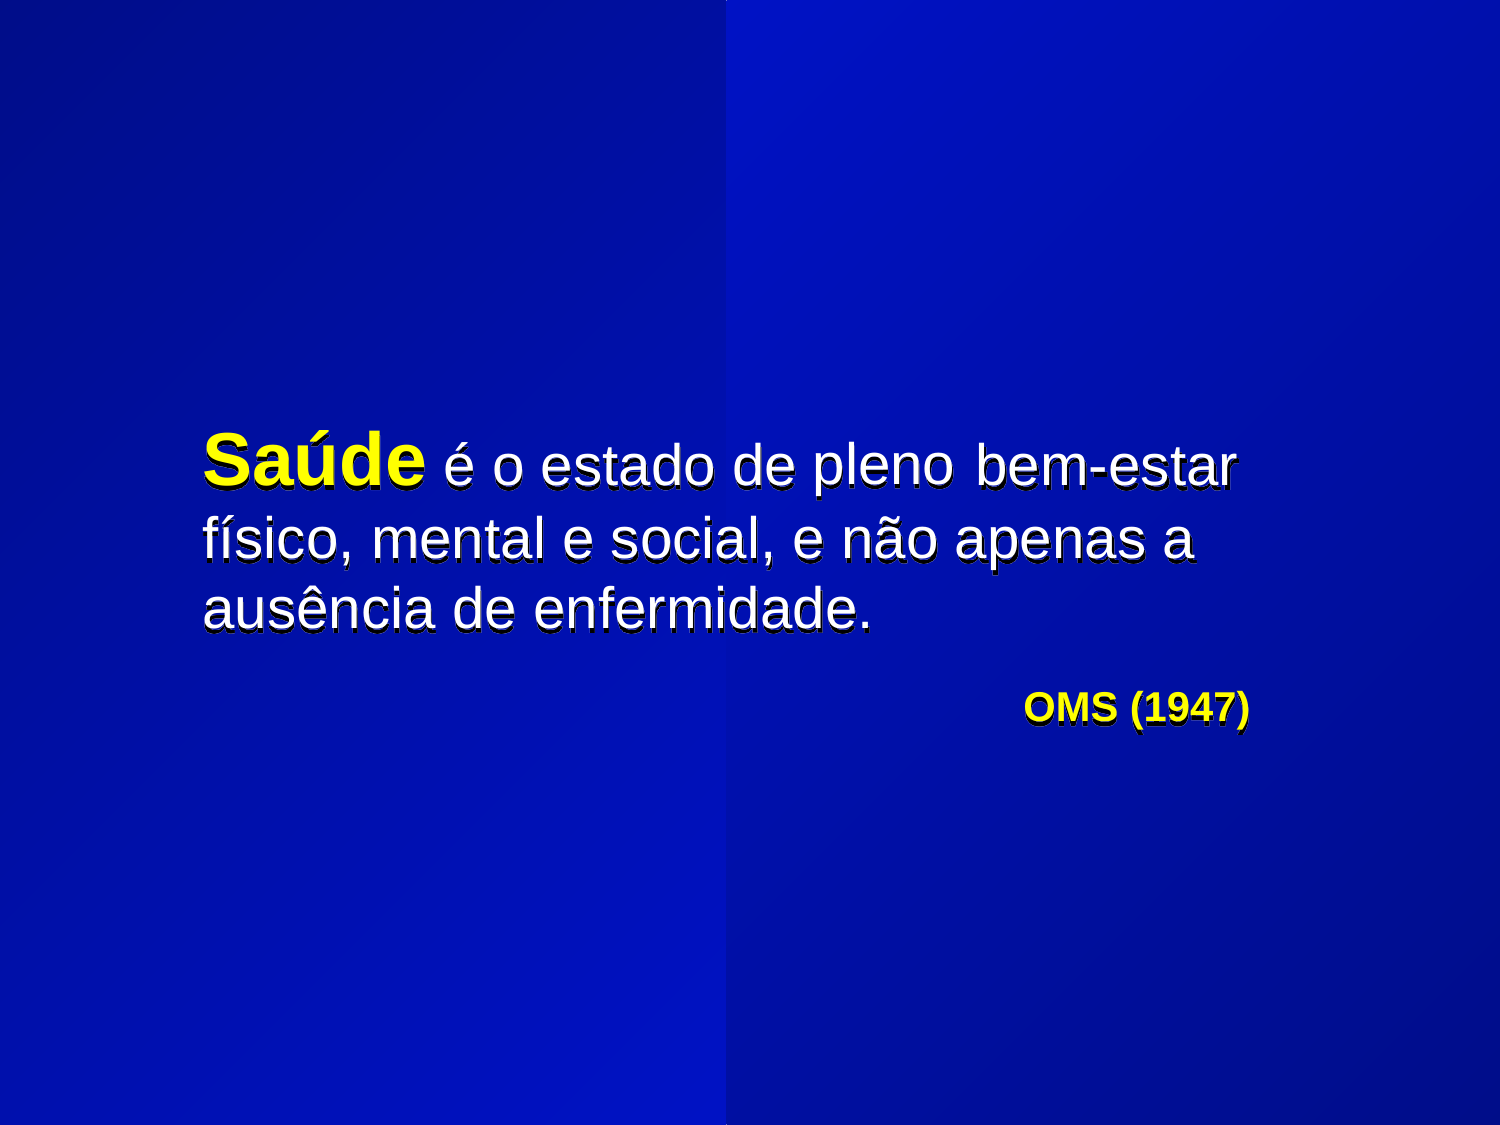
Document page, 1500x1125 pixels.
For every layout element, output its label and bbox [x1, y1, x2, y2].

text_box [0, 0, 1500, 1125]
